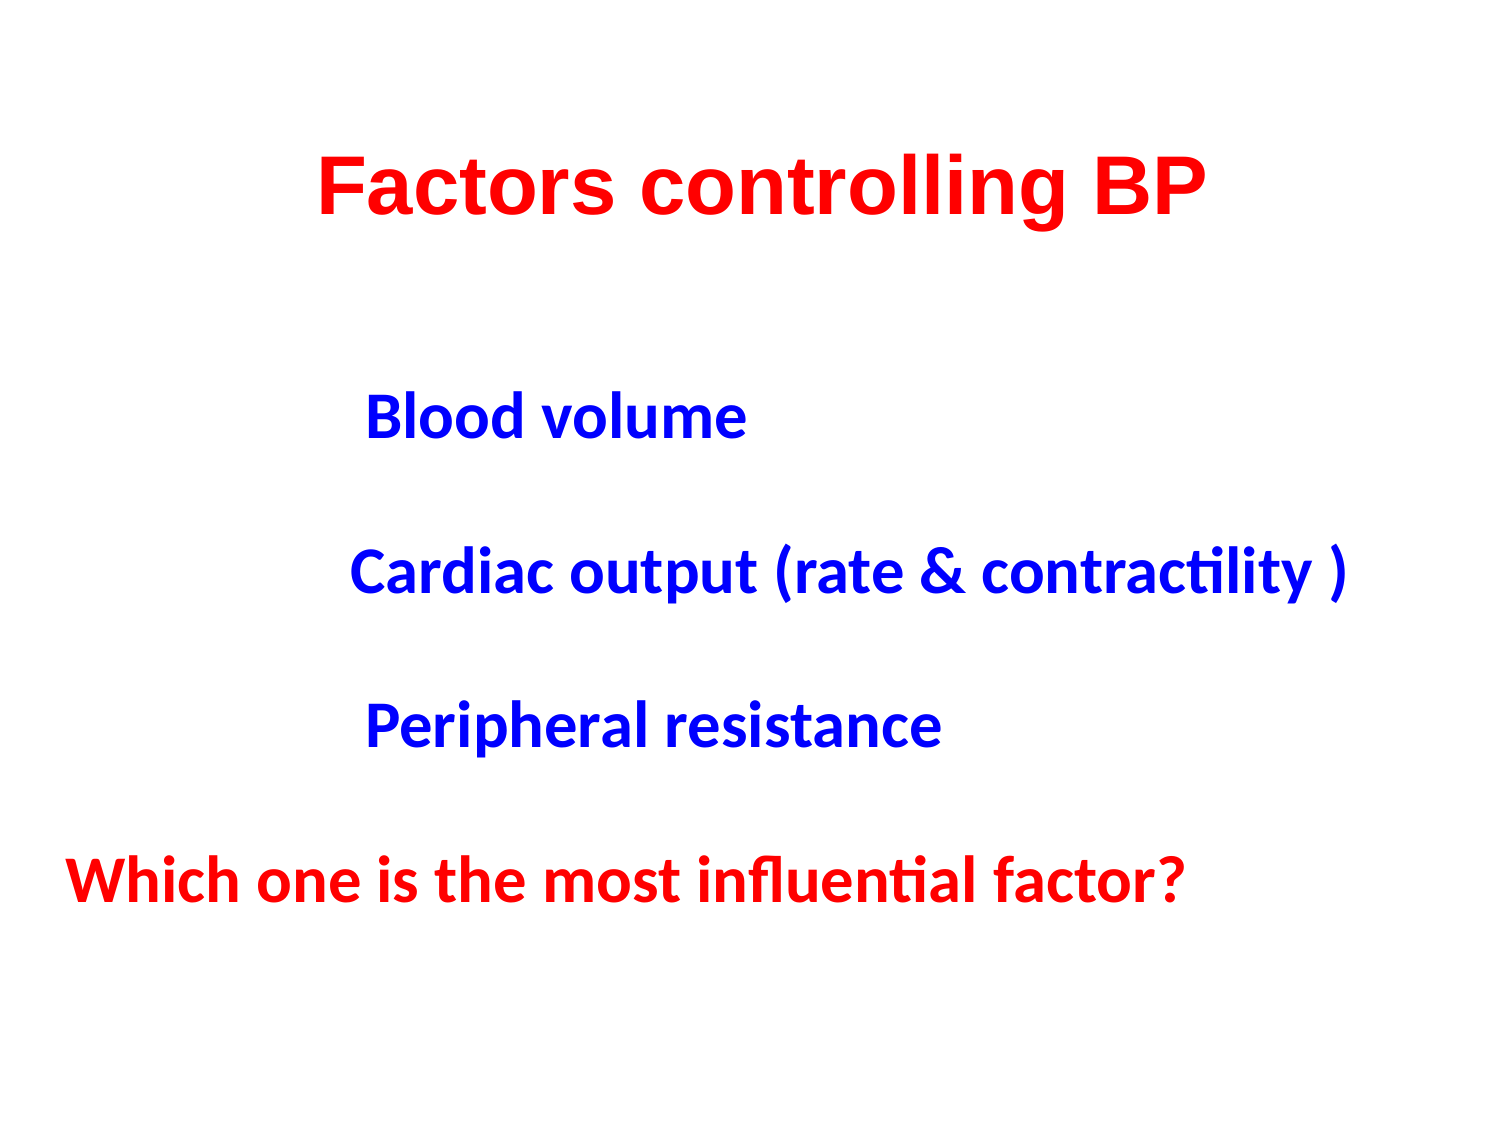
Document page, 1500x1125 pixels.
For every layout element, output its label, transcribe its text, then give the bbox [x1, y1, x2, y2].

subtitle Blood volume Cardiac output (rate & contractility ) Peripheral resistance Which one is the most influential factor? [49, 0, 1500, 1088]
